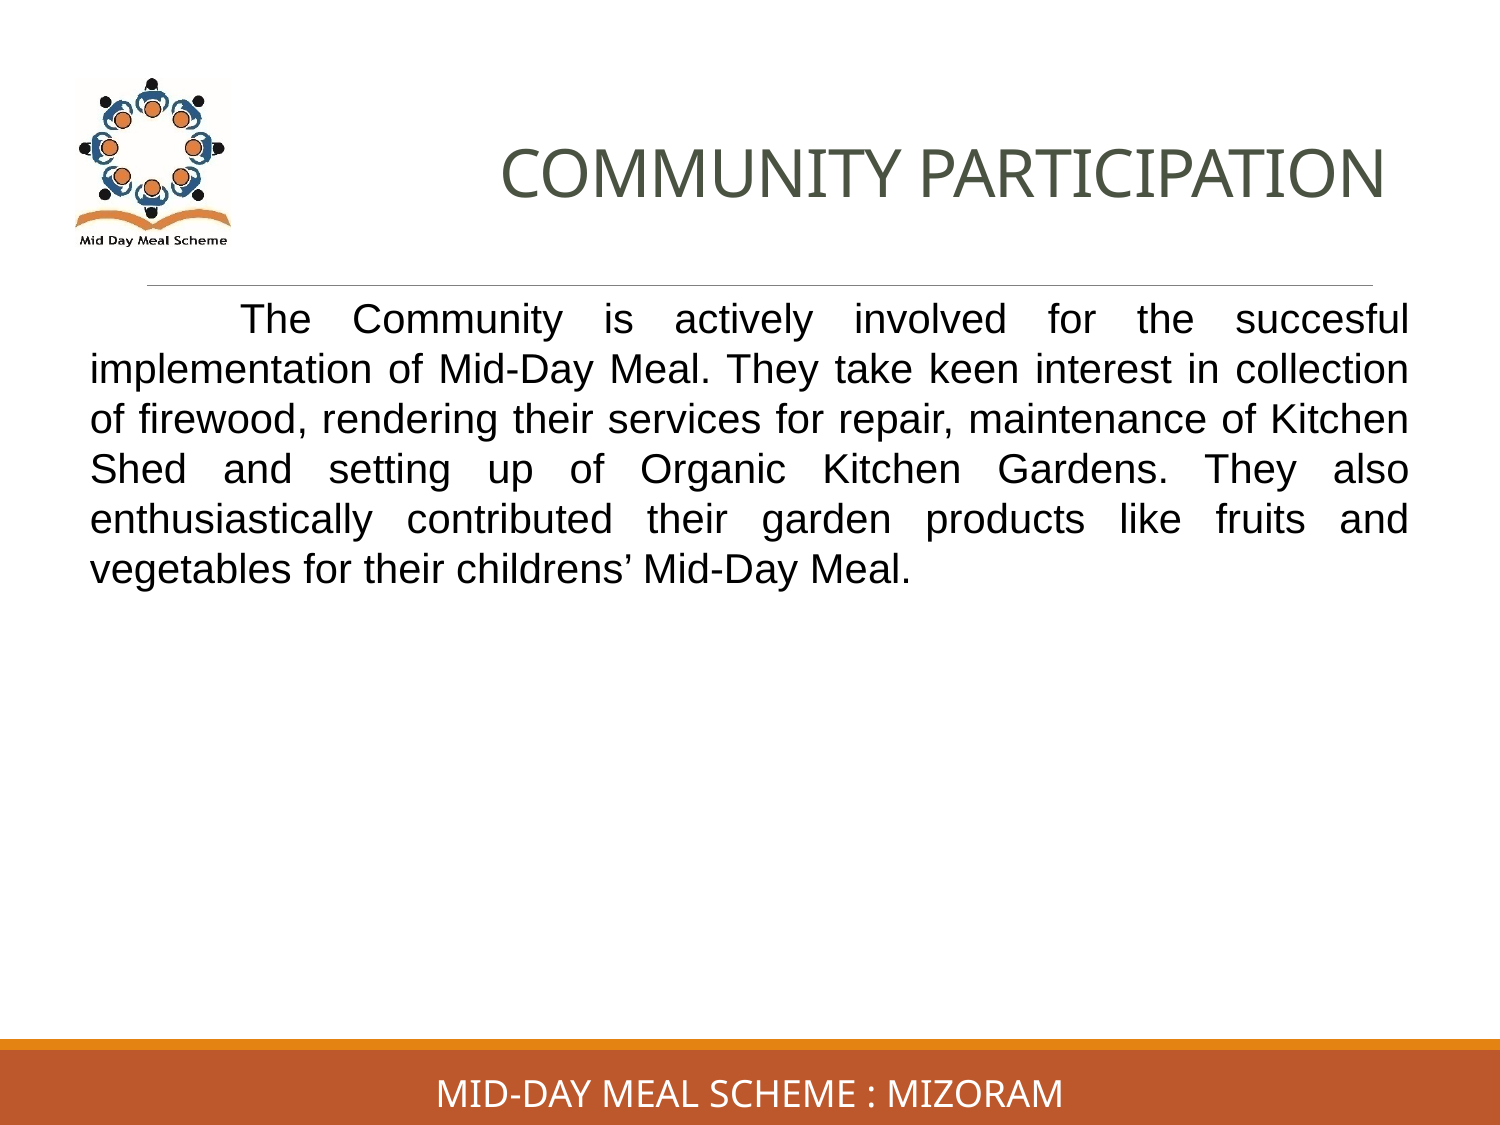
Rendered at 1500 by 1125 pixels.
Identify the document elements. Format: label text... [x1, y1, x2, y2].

title COMMUNITY PARTICIPATION [53, 40, 1404, 219]
footer Mid-Day Meal Scheme : MIZORAM [294, 1062, 1206, 1123]
text_box The Community is actively involved for the succesful implementation of Mid-Day Meal. They take keen interest in collection of firewood, rendering their services for repair, maintenance of Kitchen Shed and setting up of Organic Kitchen Gardens. They also enthusiastically contributed their garden products like fruits and vegetables for their childrens’ Mid-Day Meal. [75, 284, 1426, 599]
picture [74, 77, 231, 247]
